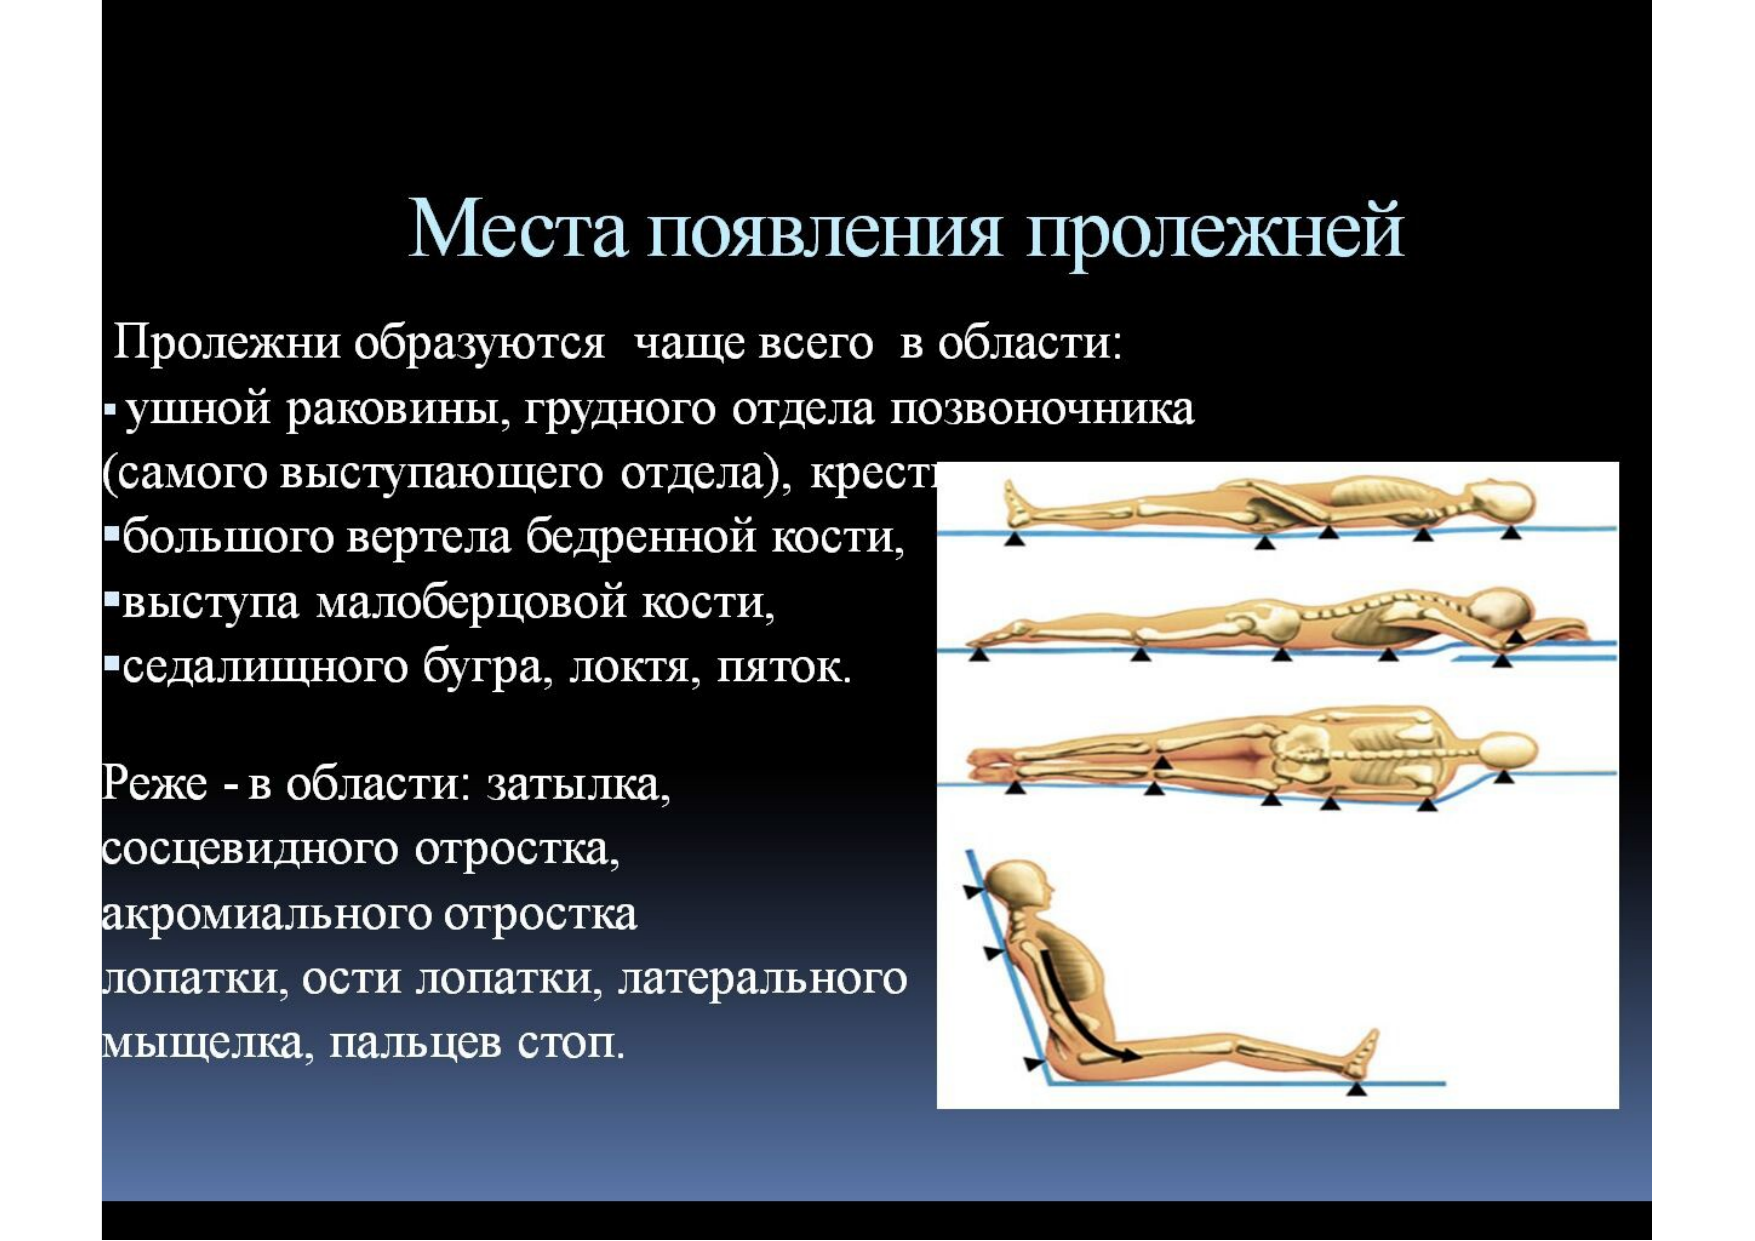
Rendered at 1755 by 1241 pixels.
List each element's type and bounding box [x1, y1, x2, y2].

text_box [101, 0, 1652, 1241]
